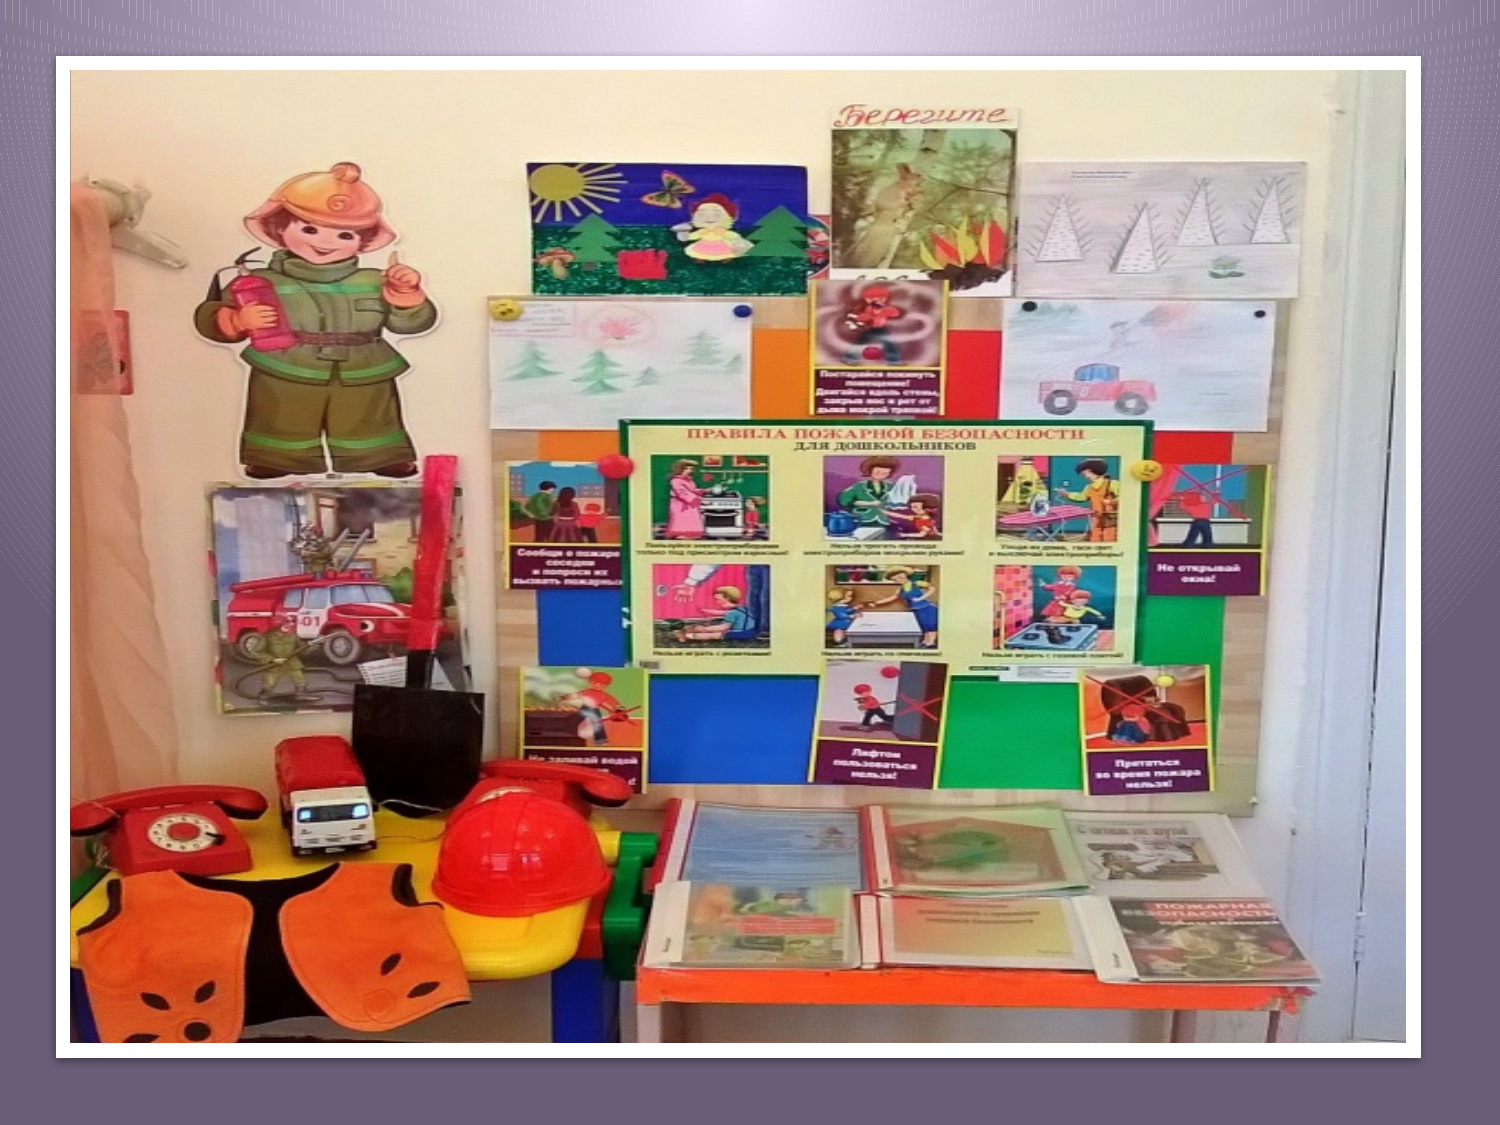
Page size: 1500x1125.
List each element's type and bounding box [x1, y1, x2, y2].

picture [70, 70, 1407, 1044]
